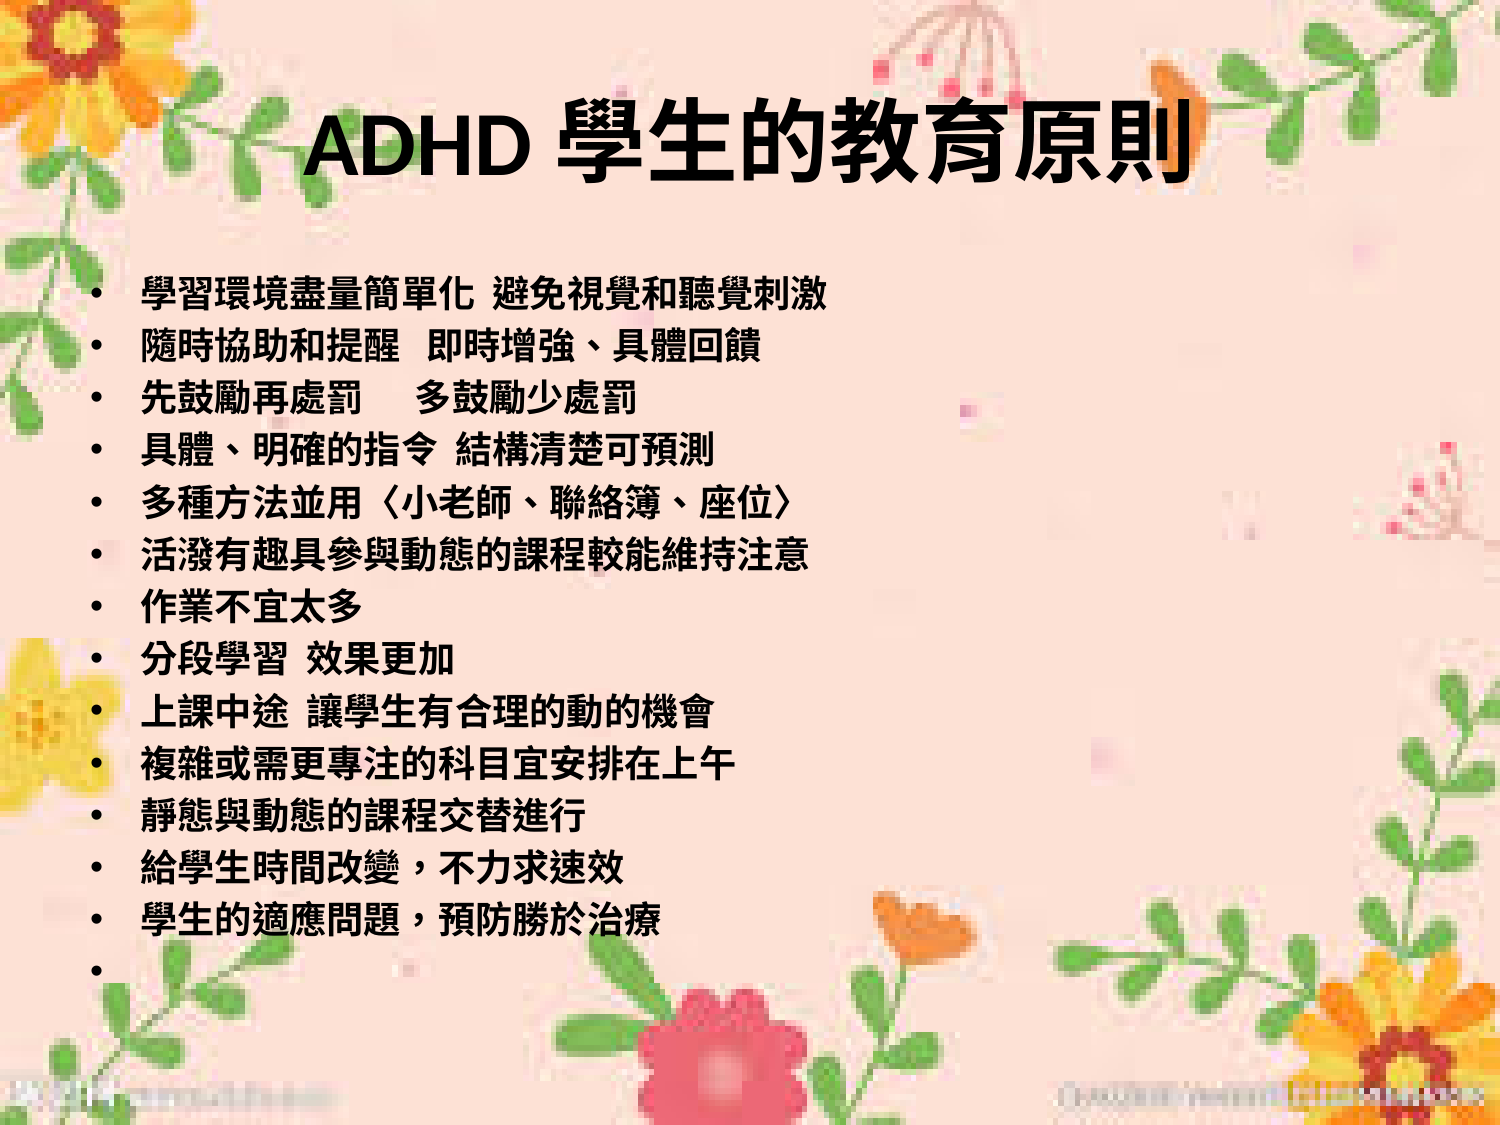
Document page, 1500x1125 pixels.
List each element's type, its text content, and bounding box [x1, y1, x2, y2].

title ADHD學生的教育原則 [75, 45, 1425, 233]
picture [0, 0, 1500, 1125]
list 學習環境盡量簡單化 避免視覺和聽覺刺激 隨時協助和提醒 即時增強、具體回饋 先鼓勵再處罰 多鼓勵少處罰 具體、明確的指令 結構清楚可預測 多種方法並用〈小老師、聯絡簿、座位〉 活潑有趣具參與動態的課程較能維持注意 作業不宜太多 分段學習 效果更加 上課中途 讓學生有合理的動的機會 複雜或需更專注的科目宜安排在上午 靜態與動態的課程交替進行 給學生時間改變，不力求速效 學生的適應問題，預防勝於治療 [75, 262, 1425, 1005]
